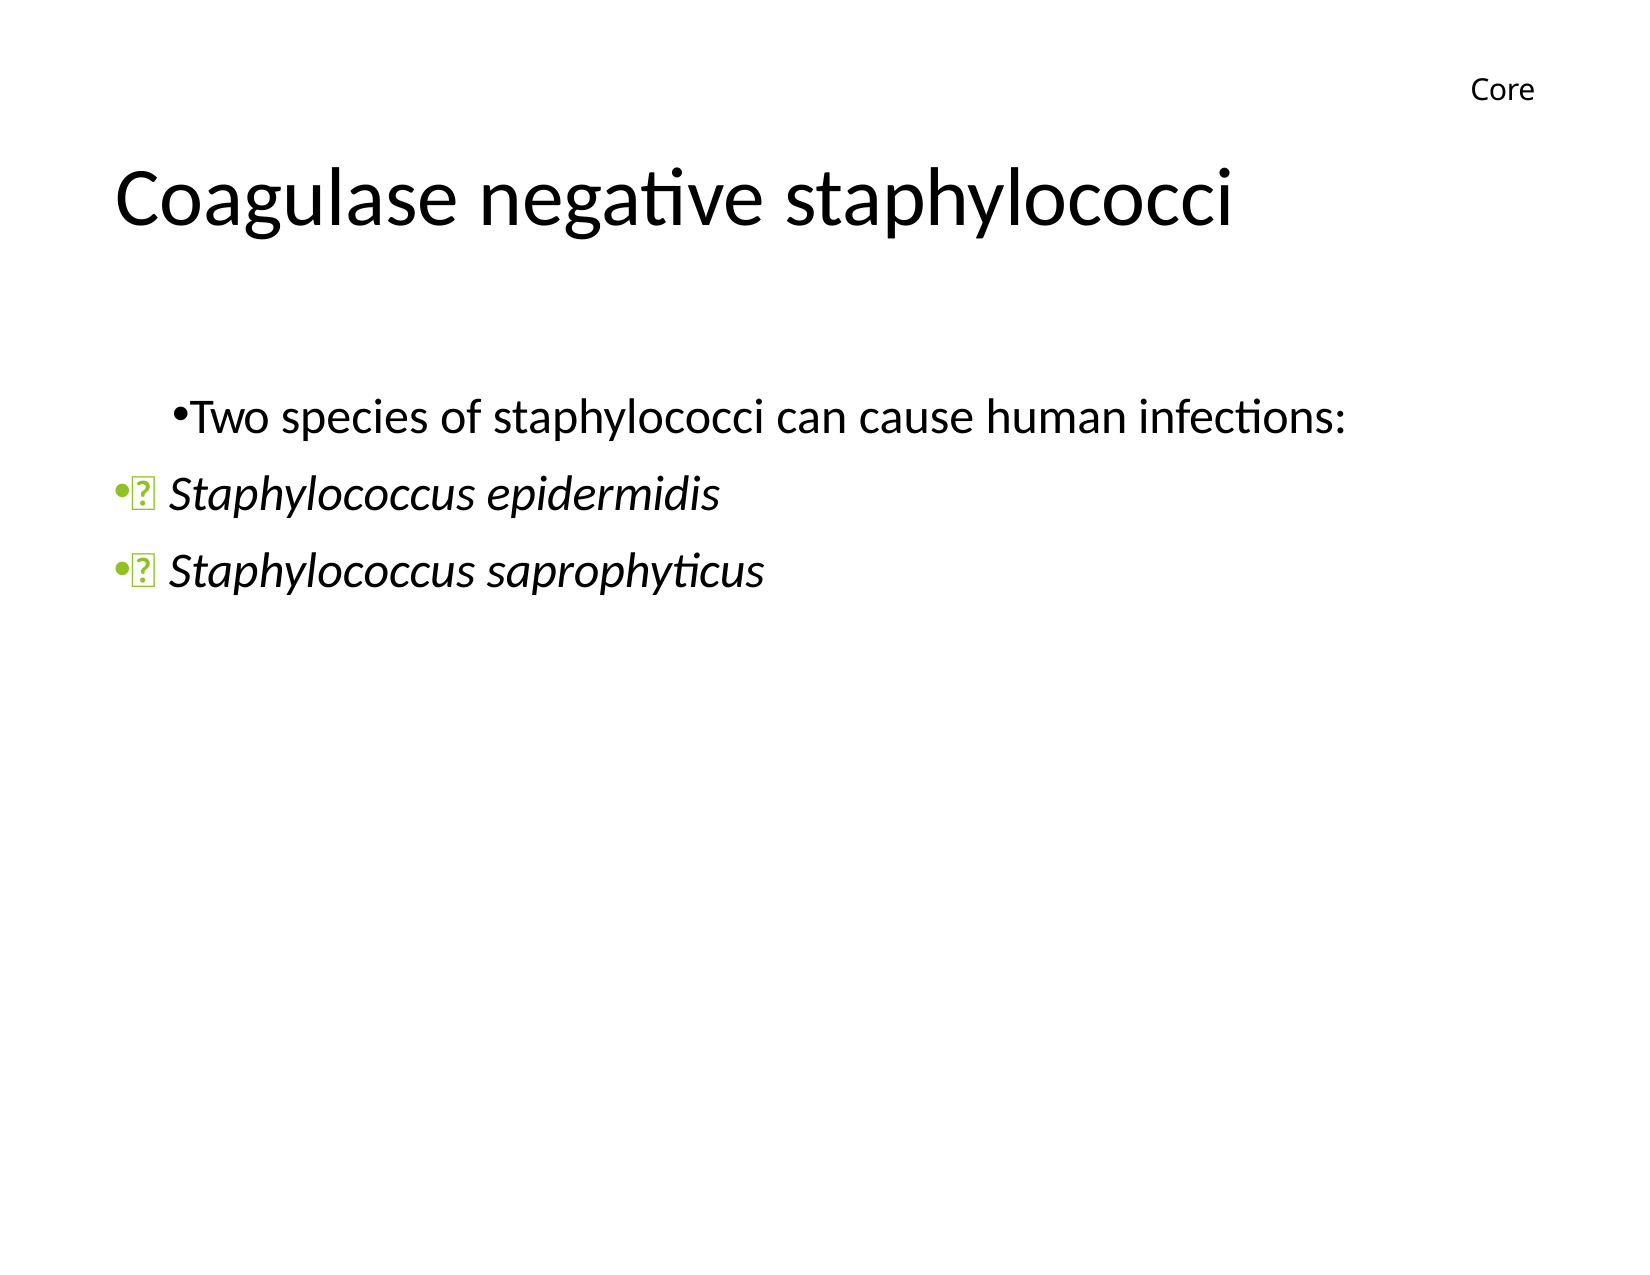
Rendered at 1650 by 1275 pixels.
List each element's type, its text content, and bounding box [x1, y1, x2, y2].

title Coagulase negative staphylococci [113, 83, 1537, 299]
list Two species of staphylococci can cause human infections:  Staphylococcus epidermidis  Staphylococcus saprophyticus [113, 339, 1537, 1108]
text_box Core [1468, 67, 1537, 107]
